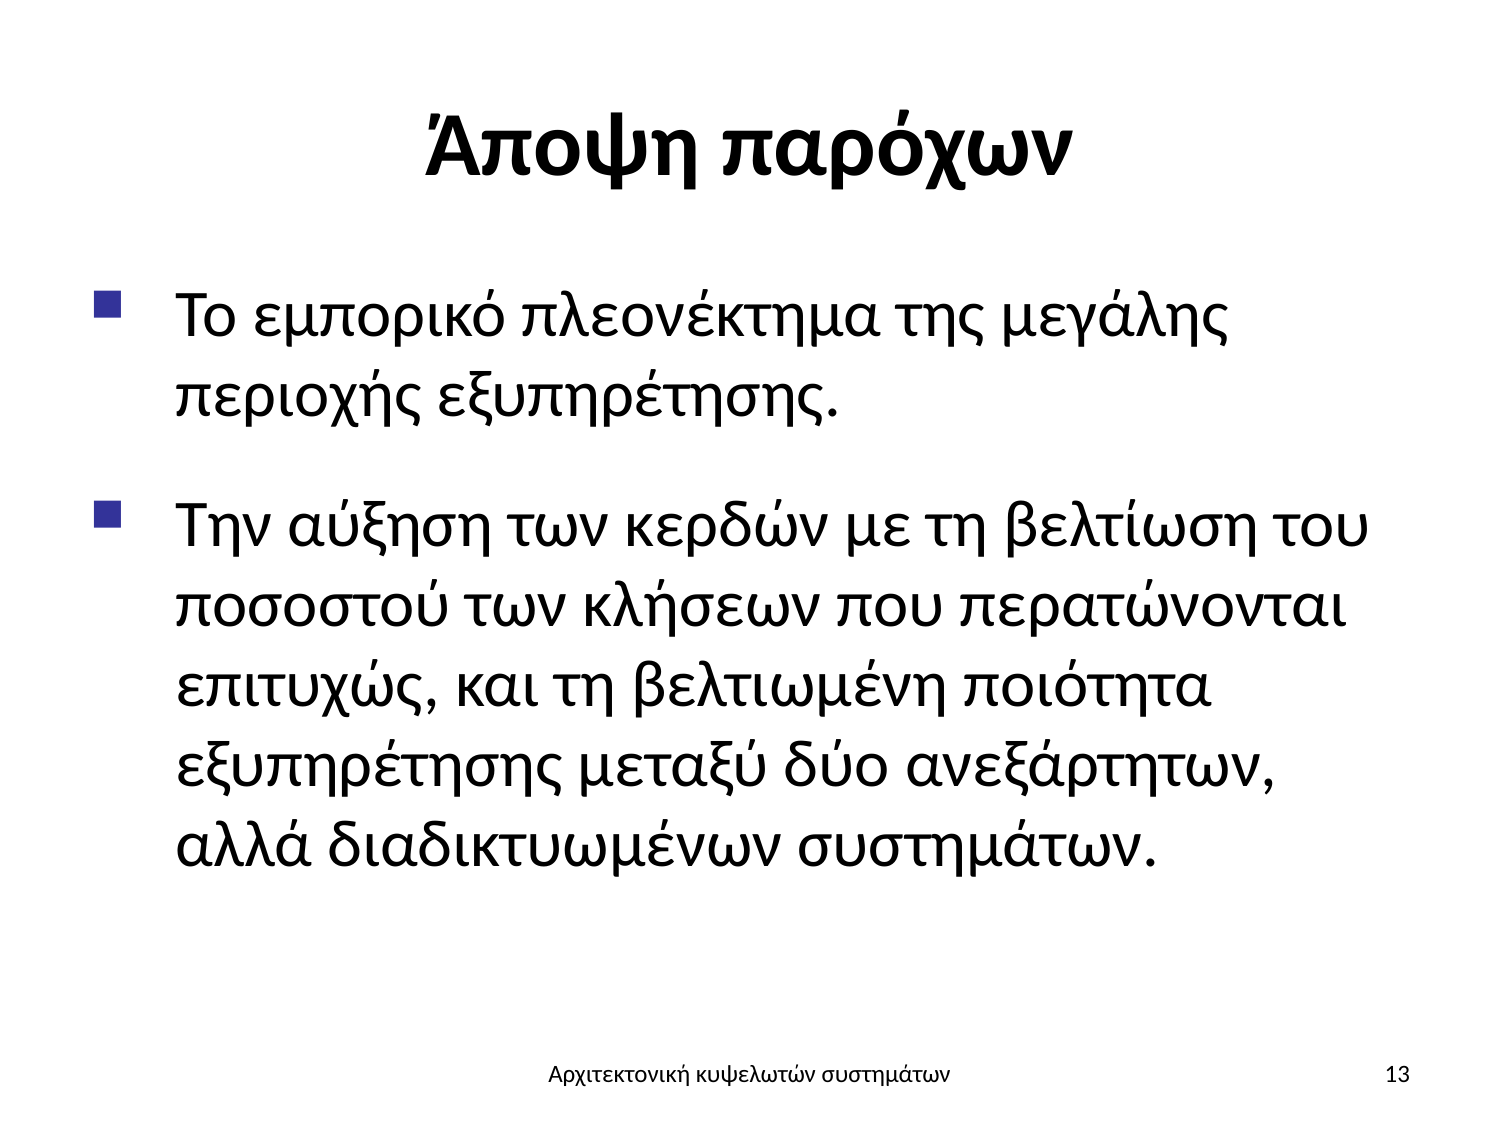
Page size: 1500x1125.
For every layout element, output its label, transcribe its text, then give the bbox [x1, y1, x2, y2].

title Άποψη παρόχων [75, 45, 1425, 233]
slide_number 13 [1074, 1042, 1425, 1103]
footer Αρχιτεκτονική κυψελωτών συστημάτων [512, 1042, 988, 1103]
list Το εμπορικό πλεονέκτημα της μεγάλης περιοχής εξυπηρέτησης. Την αύξηση των κερδών με τη βελτίωση του ποσοστού των κλήσεων που περατώνονται επιτυχώς, και τη βελτιωμένη ποιότητα εξυπηρέτησης μεταξύ δύο ανεξάρτητων, αλλά διαδικτυωμένων συστημάτων. [75, 262, 1425, 1005]
